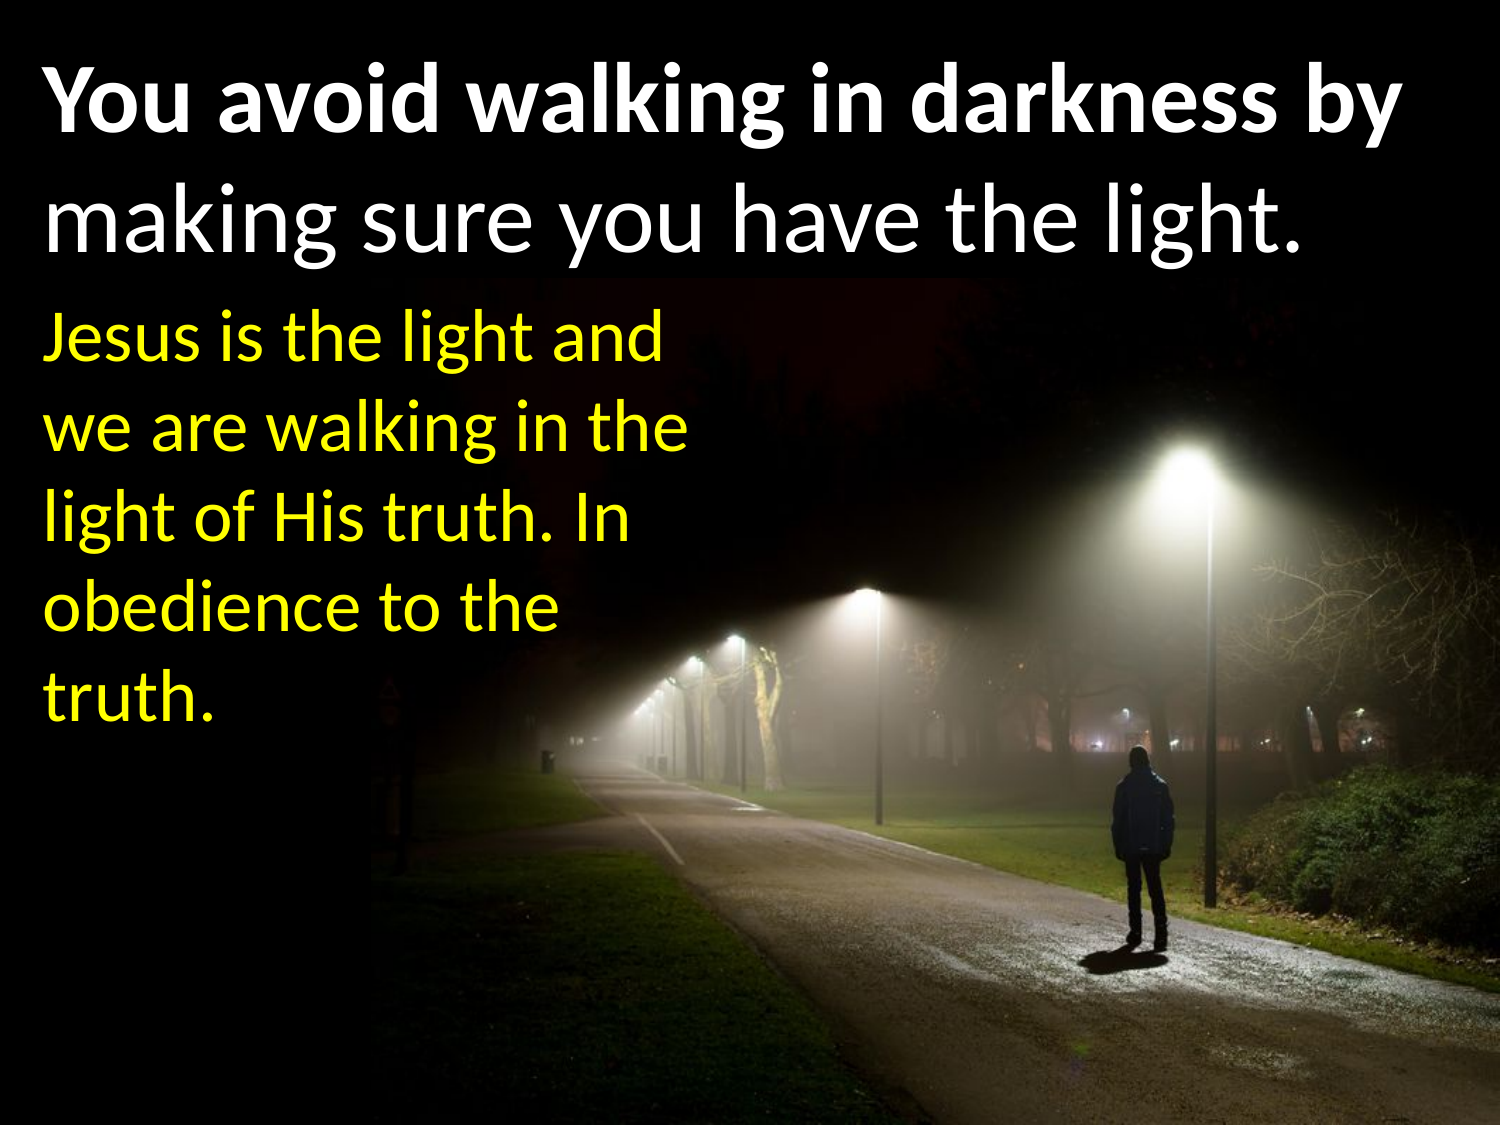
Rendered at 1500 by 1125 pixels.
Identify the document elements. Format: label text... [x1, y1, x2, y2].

text_box You avoid walking in darkness by making sure you have the light. [28, 24, 1463, 278]
picture [371, 278, 1500, 1125]
text_box Jesus is the light and we are walking in the light of His truth. In obedience to the truth. (John 8:12, 12:35-36) [28, 278, 371, 1125]
